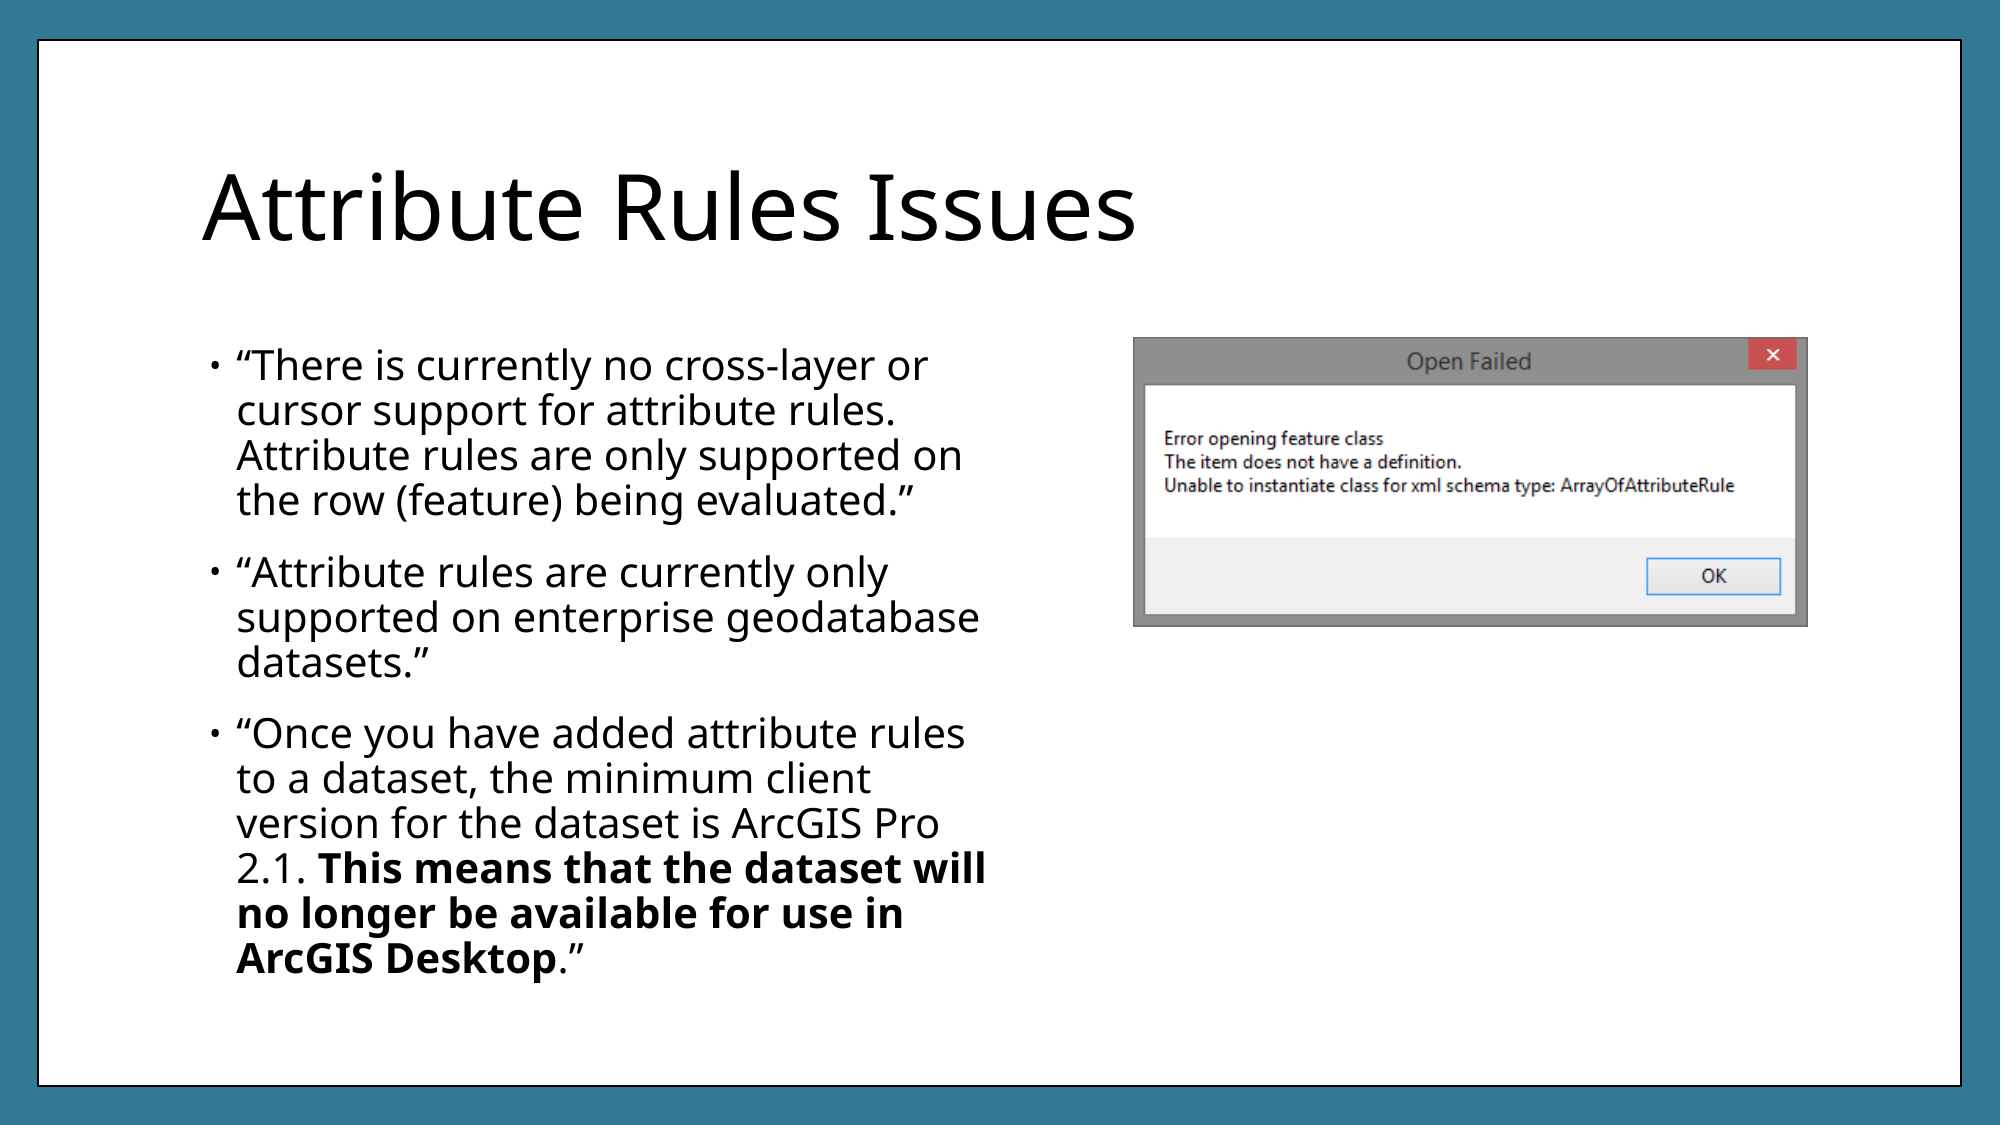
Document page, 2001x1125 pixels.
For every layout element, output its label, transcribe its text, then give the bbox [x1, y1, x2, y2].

title Attribute Rules Issues [187, 99, 1808, 323]
text_box “There is currently no cross-layer or cursor support for attribute rules. Attribute rules are only supported on the row (feature) being evaluated.” “Attribute rules are currently only supported on enterprise geodatabase datasets.” “Once you have added attribute rules to a dataset, the minimum client version for the dataset is ArcGIS Pro 2.1. This means that the dataset will no longer be available for use in ArcGIS Desktop.” [187, 337, 1014, 998]
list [1133, 337, 1808, 627]
